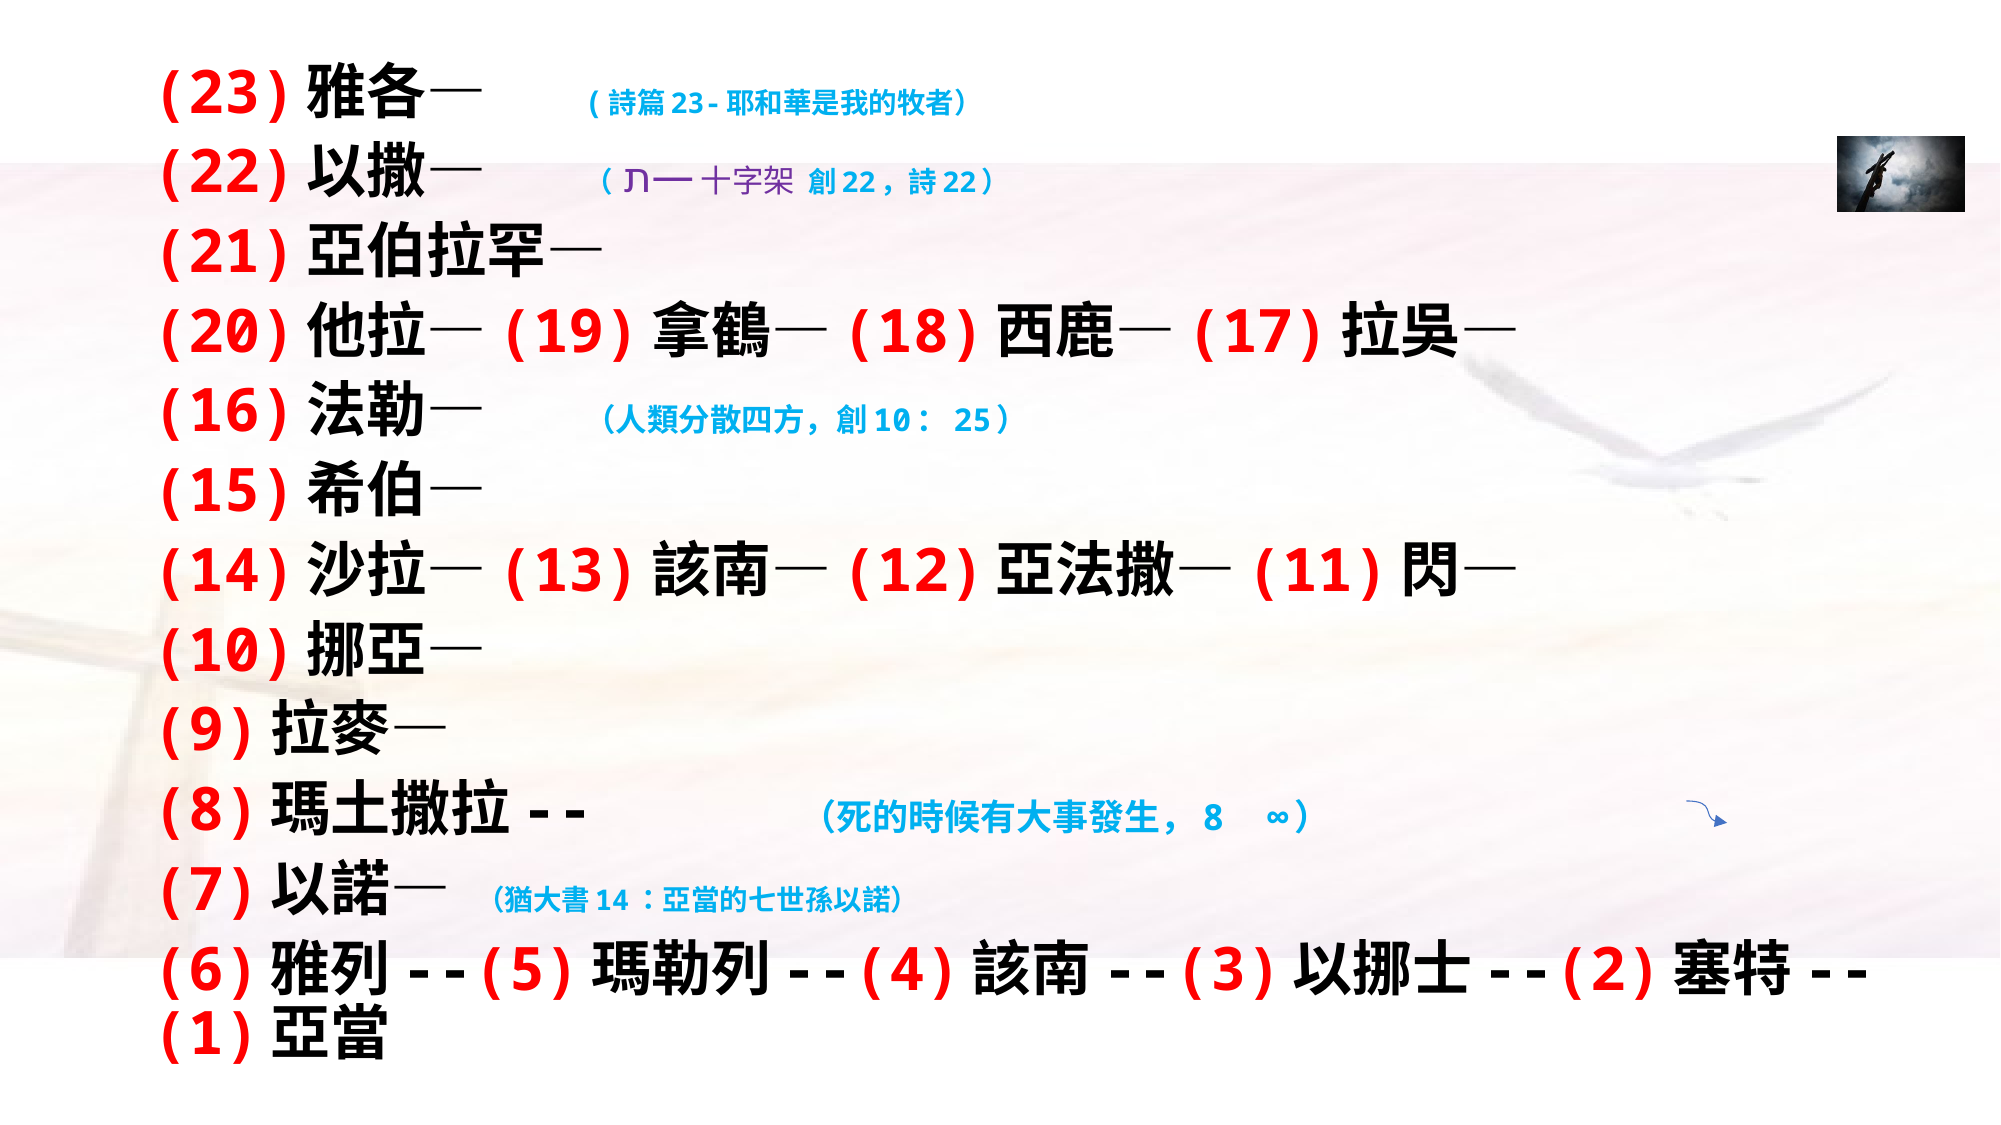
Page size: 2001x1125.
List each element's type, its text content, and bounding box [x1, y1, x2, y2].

list (23)雅各— (詩篇23-耶和華是我的牧者） (22)以撒— （ ת—十字架 創22，詩22） (21)亞伯拉罕— (20)他拉—(19)拿鶴—(18)西鹿—(17)拉吳— (16)法勒— （人類分散四方，創10：25） (15)希伯— (14)沙拉—(13)該南—(12)亞法撒—(11)閃— (10)挪亞— (9)拉麥— (8)瑪土撒拉-- （死的時候有大事發生，8 ∞） (7)以諾— （猶大書14：亞當的七世孫以諾） (6)雅列--(5)瑪勒列--(4)該南--(3)以挪士--(2)塞特--(1)亞當 [137, 53, 1946, 1085]
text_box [1686, 800, 1728, 823]
picture [0, 0, 2001, 1125]
